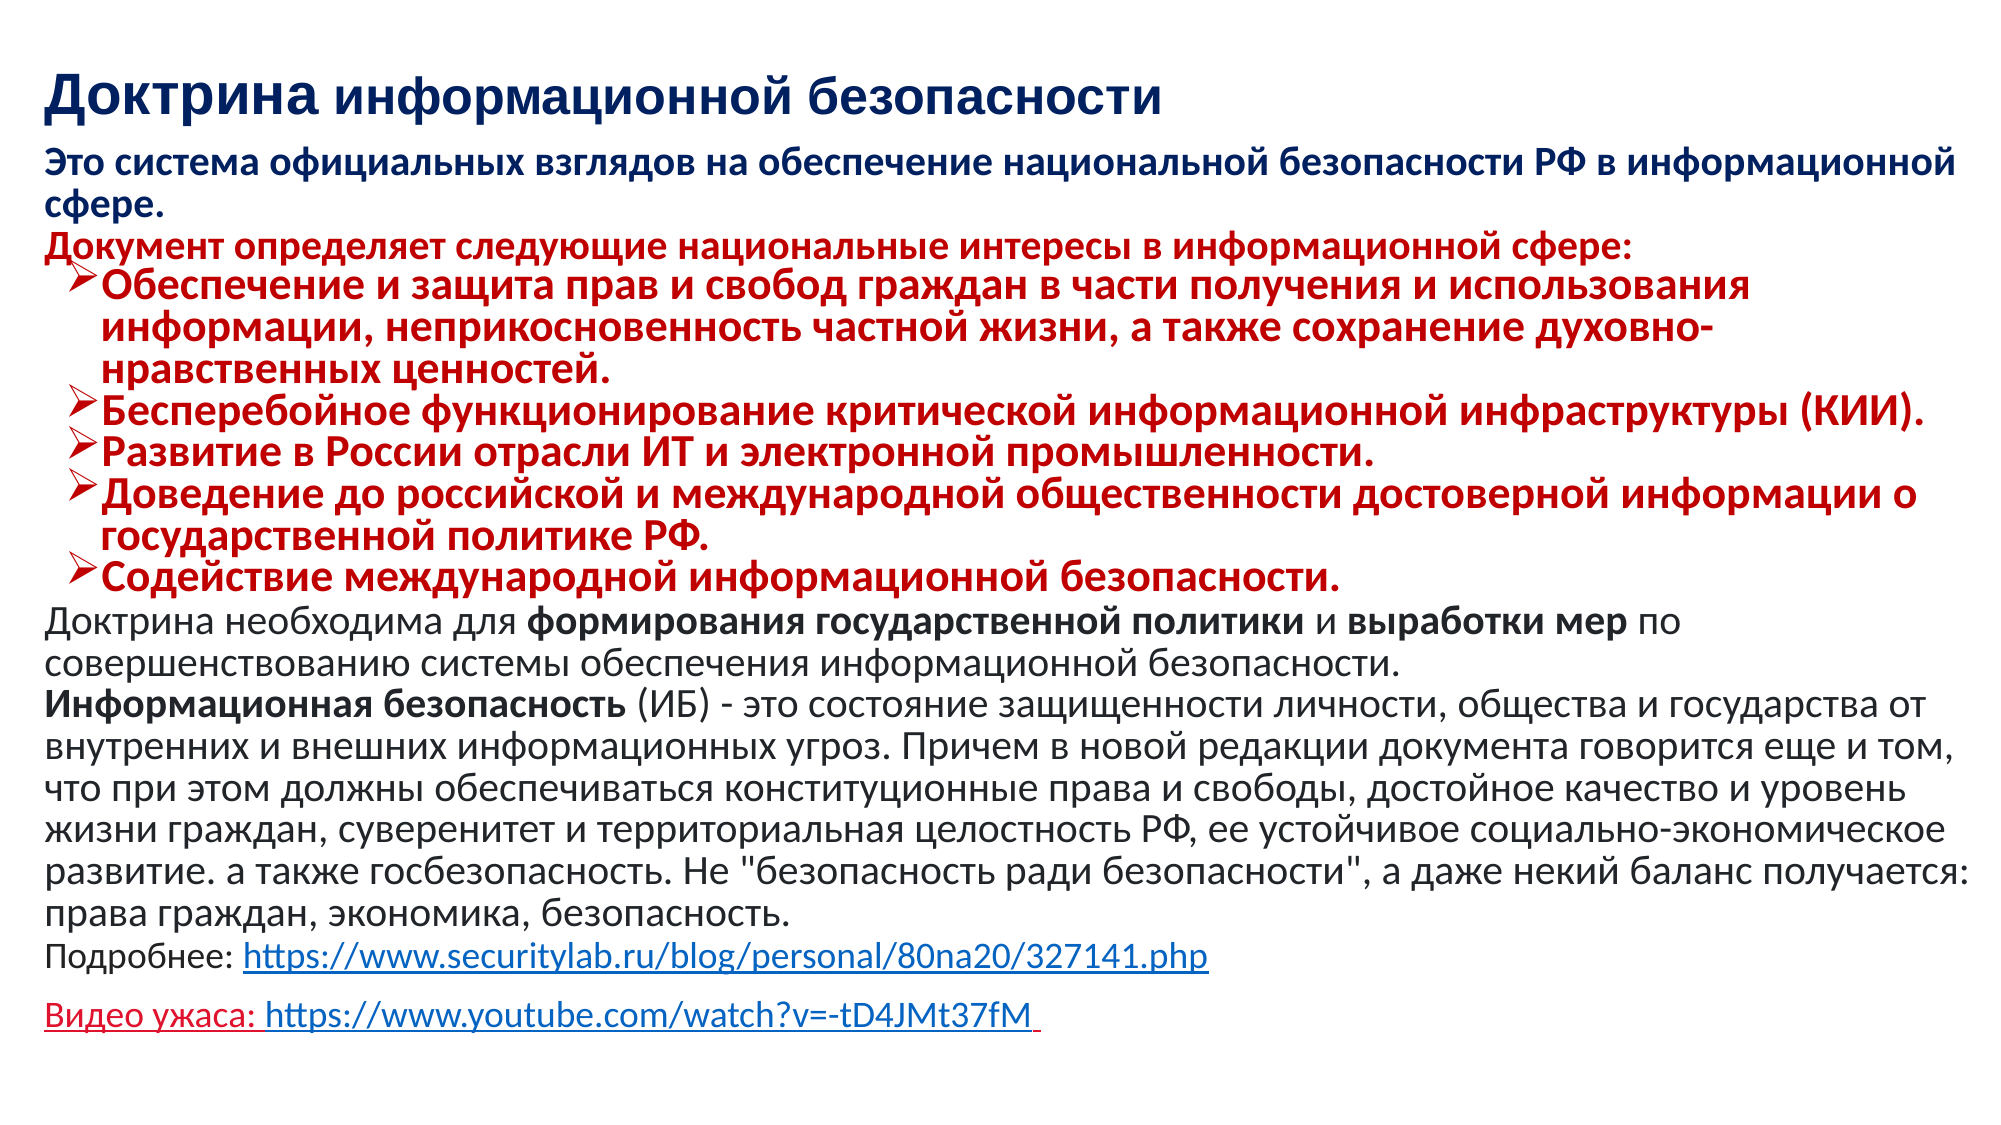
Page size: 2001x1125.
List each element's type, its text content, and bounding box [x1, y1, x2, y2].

text_box Доктрина информационной безопасности Это система официальных взглядов на обеспечение национальной безопасности РФ в информационной сфере. Документ определяет следующие национальные интересы в информационной сфере: Обеспечение и защита прав и свобод граждан в части получения и использования информации, неприкосновенность частной жизни, а также сохранение духовно-нравственных ценностей. Бесперебойное функционирование критической информационной инфраструктуры (КИИ). Развитие в России отрасли ИТ и электронной промышленности. Доведение до российской и международной общественности достоверной информации о государственной политике РФ. Содействие международной информационной безопасности. Доктрина необходима для формирования государственной политики и выработки мер по совершенствованию системы обеспечения информационной безопасности. Информационная безопасность (ИБ) - это состояние защищенности личности, общества и государства от внутренних и внешних информационных угроз. Причем в новой редакции документа говорится еще и том, что при этом должны обеспечиваться конституционные права и свободы, достойное качество и уровень жизни граждан, суверенитет и территориальная целостность РФ, ее устойчивое социально-экономическое развитие. а также госбезопасность. Не "безопасность ради безопасности", а даже некий баланс получается: права граждан, экономика, безопасность. Подробнее: https://www.securitylab.ru/blog/personal/80na20/327141.php Видео ужаса: https://www.youtube.com/watch?v=-tD4JMt37fM [29, 43, 1987, 1104]
